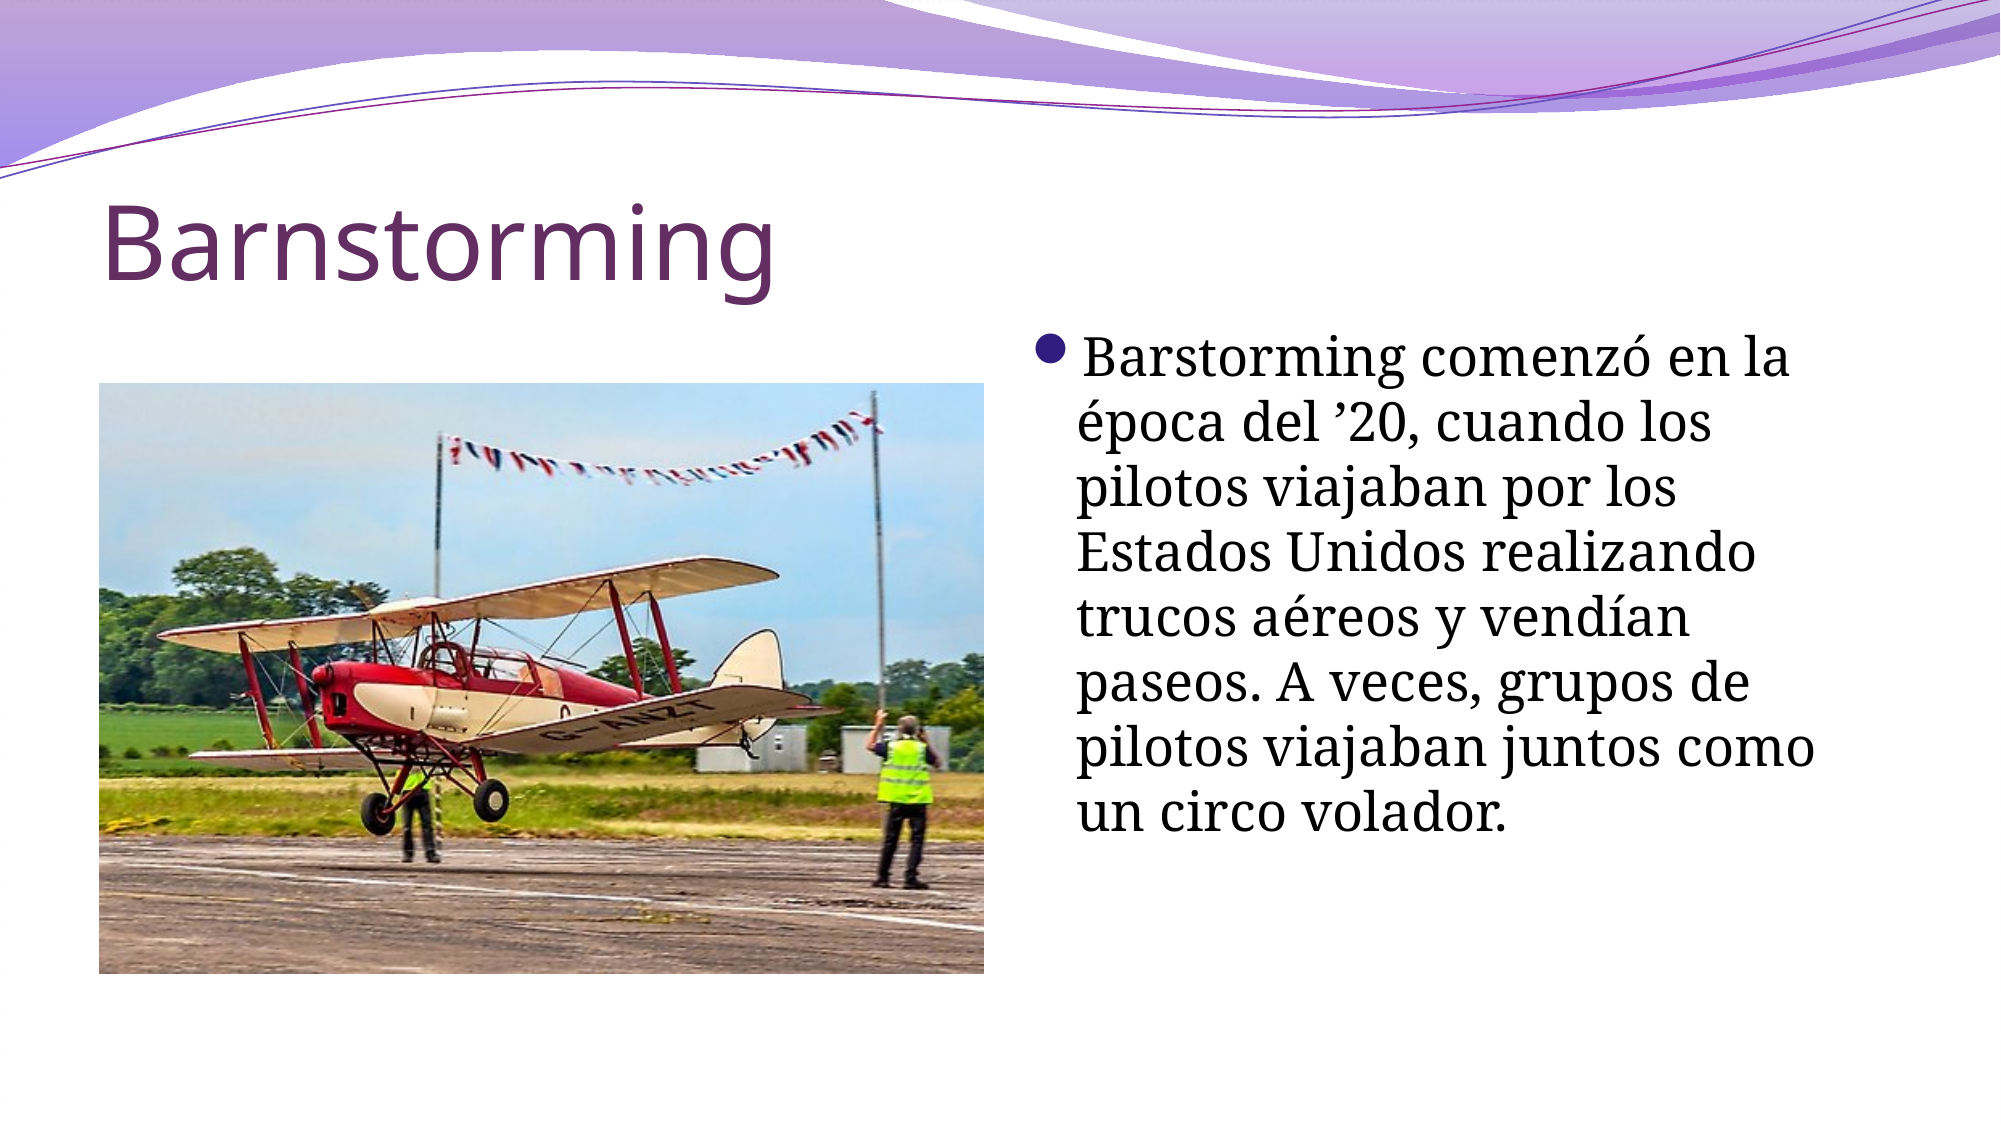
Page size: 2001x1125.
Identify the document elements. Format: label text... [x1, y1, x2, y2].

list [99, 384, 984, 974]
list Barstorming comenzó en la época del ’20, cuando los pilotos viajaban por los Estados Unidos realizando trucos aéreos y vendían paseos. A veces, grupos de pilotos viajaban juntos como un circo volador. [1016, 314, 1900, 1043]
title Barnstorming [99, 115, 1900, 303]
